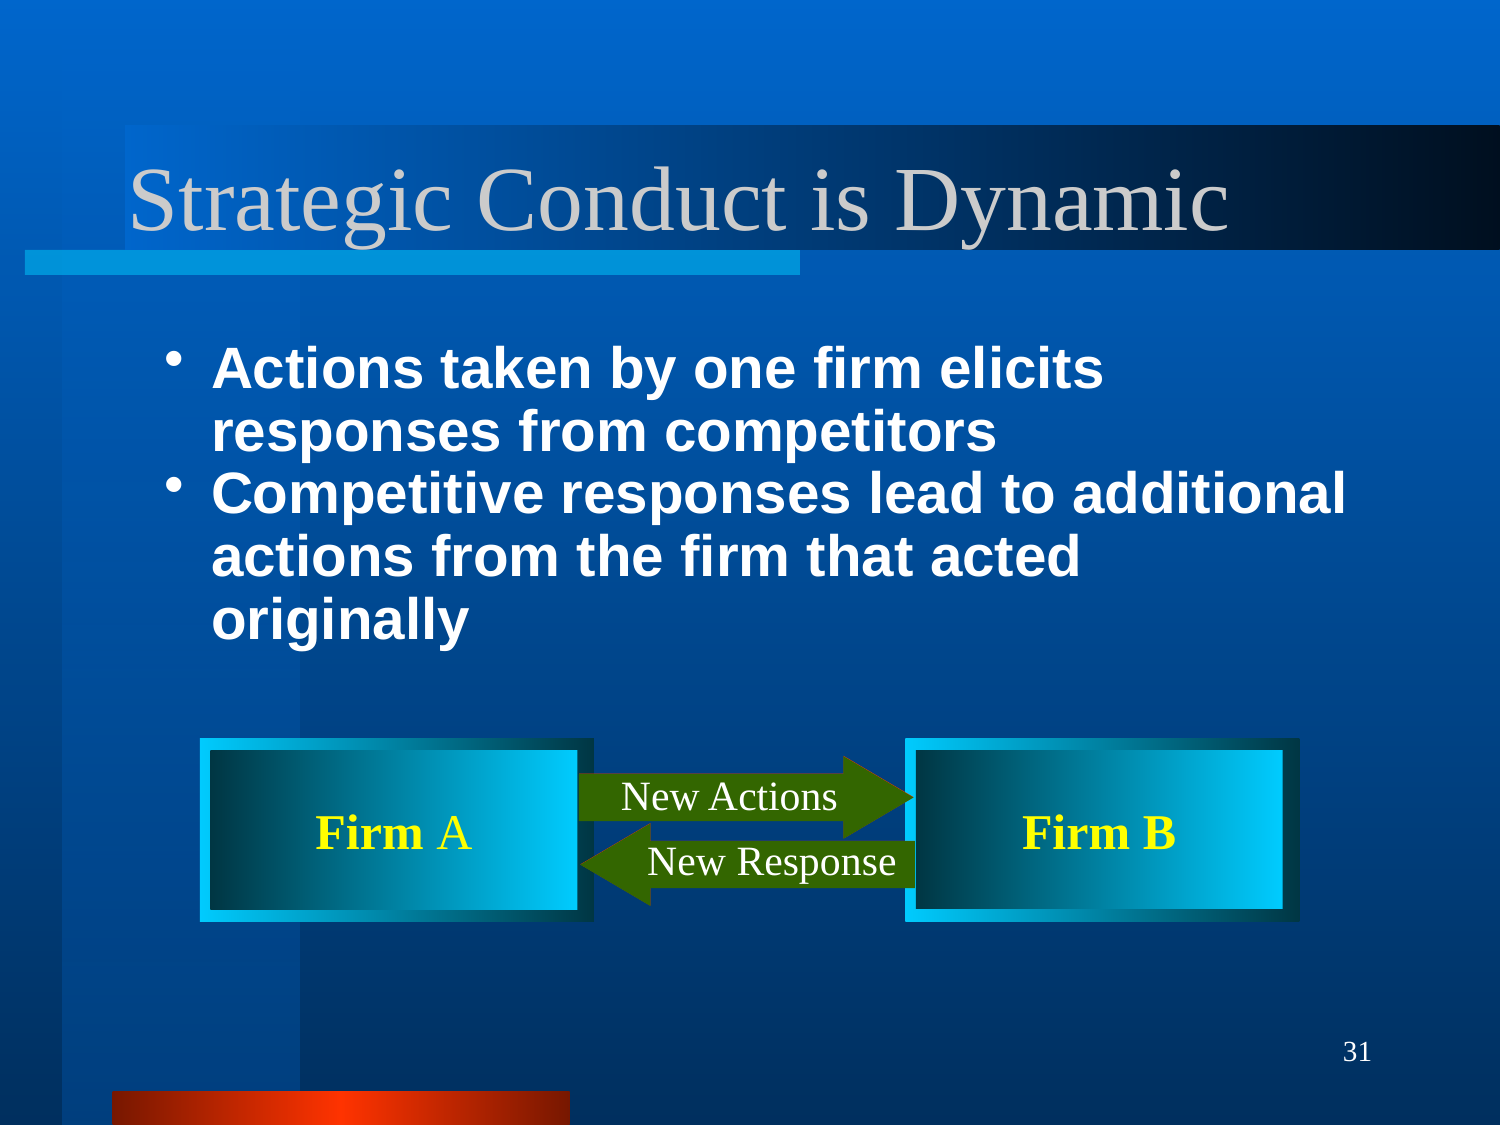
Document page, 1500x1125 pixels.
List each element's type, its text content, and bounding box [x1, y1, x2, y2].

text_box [580, 823, 916, 907]
text_box Actions taken by one firm elicits responses from competitors Competitive responses lead to additional actions from the firm that acted originally [149, 330, 1371, 660]
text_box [199, 738, 595, 922]
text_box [905, 737, 1300, 922]
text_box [578, 755, 914, 823]
title Strategic Conduct is Dynamic [112, 99, 1388, 288]
slide_number 31 [1074, 1012, 1388, 1088]
